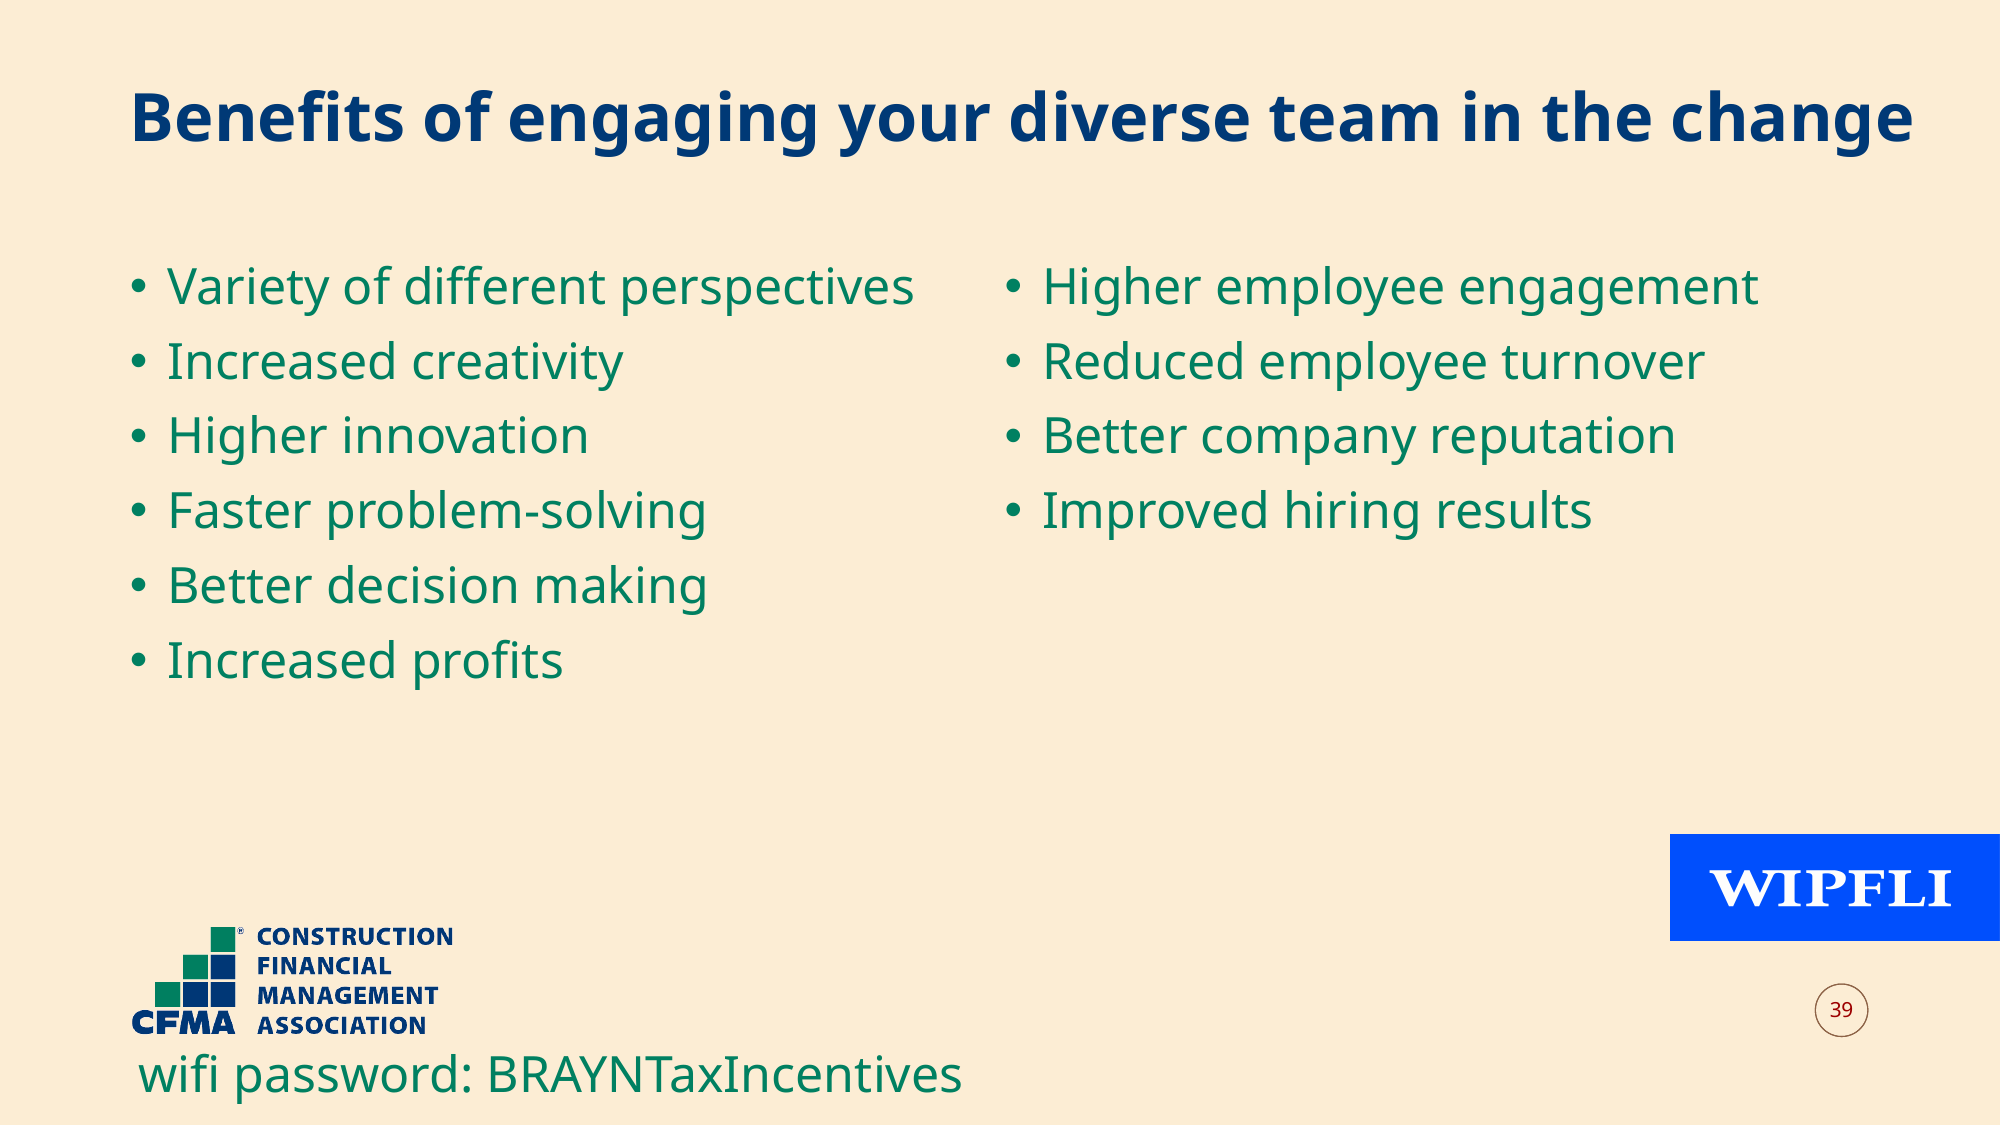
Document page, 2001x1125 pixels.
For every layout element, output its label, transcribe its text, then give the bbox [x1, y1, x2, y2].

picture [1670, 834, 2000, 942]
slide_number 39 [1811, 980, 1872, 1041]
text_box Variety of different perspectives Increased creativity Higher innovation Faster problem-solving Better decision making Increased profits Higher employee engagement Reduced employee turnover Better company reputation Improved hiring results [115, 253, 1894, 981]
text_box Benefits of engaging your diverse team in the change [115, 77, 1967, 221]
picture [131, 981, 453, 1035]
